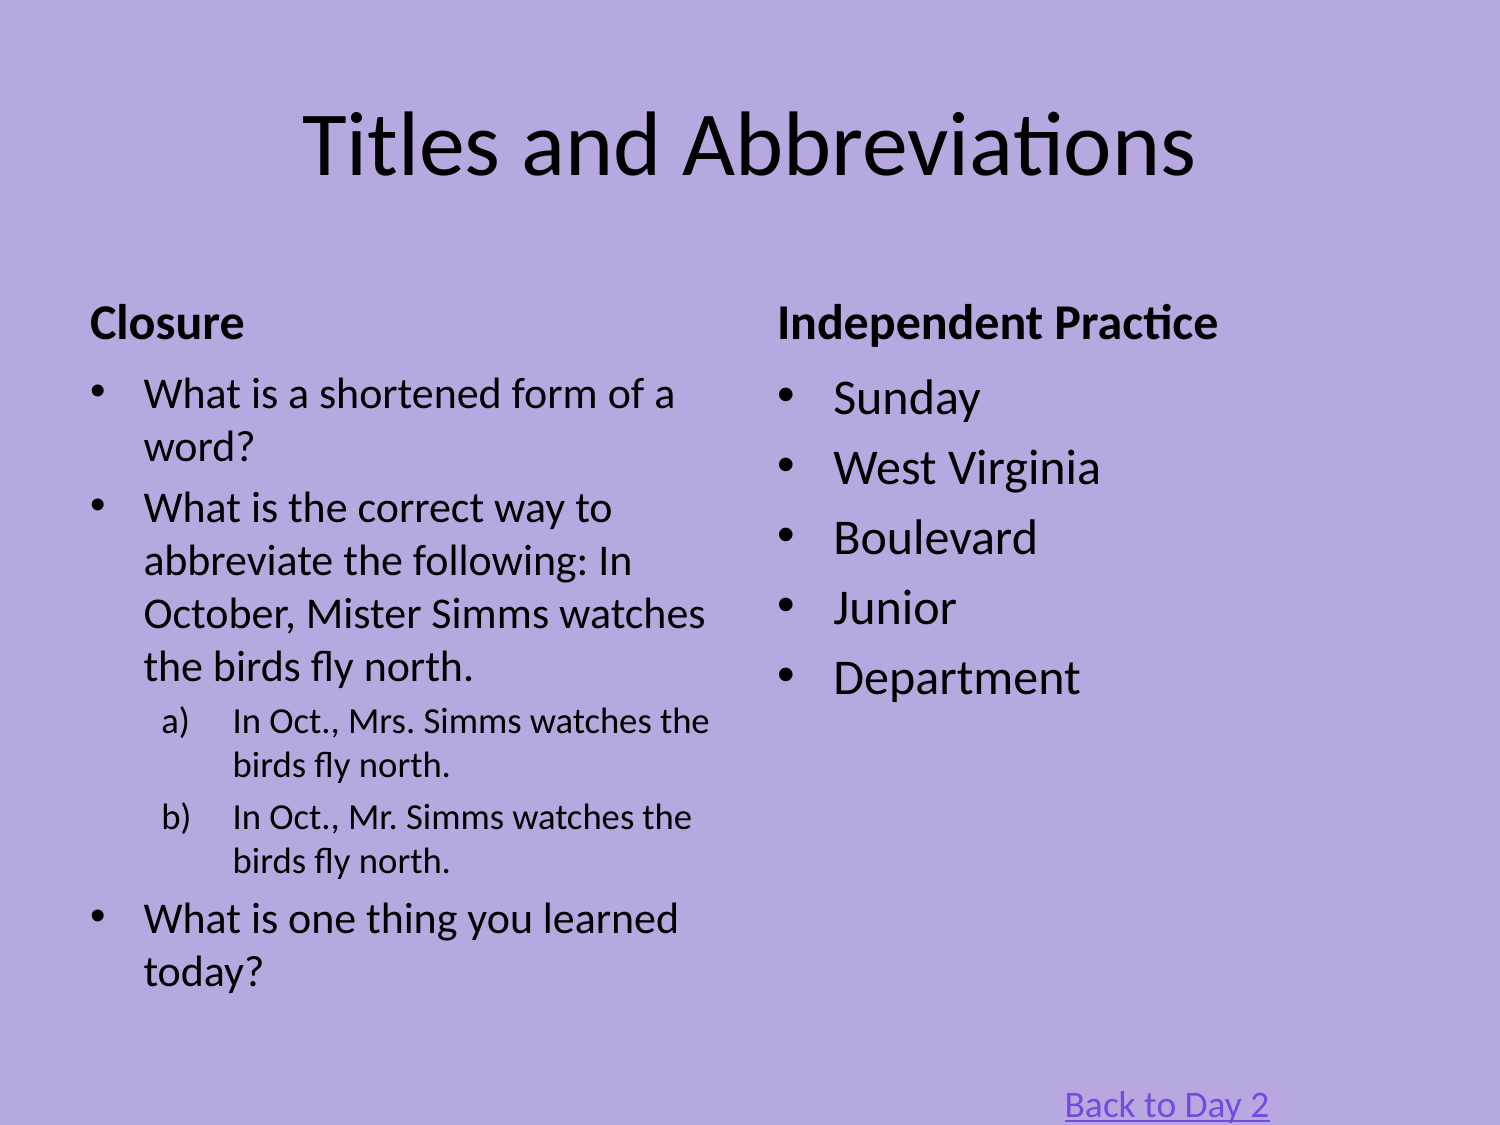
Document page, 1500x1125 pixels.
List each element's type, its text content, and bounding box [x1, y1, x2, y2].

list Sunday West Virginia Boulevard Junior Department [761, 356, 1425, 1005]
list Independent Practice [761, 251, 1425, 356]
list What is a shortened form of a word? What is the correct way to abbreviate the following: In October, Mister Simms watches the birds fly north. In Oct., Mrs. Simms watches the birds fly north. In Oct., Mr. Simms watches the birds fly north. What is one thing you learned today? [75, 356, 738, 1005]
text_box Back to Day 2 [1049, 1072, 1285, 1125]
list Closure [75, 251, 738, 356]
title Titles and Abbreviations [75, 45, 1425, 233]
